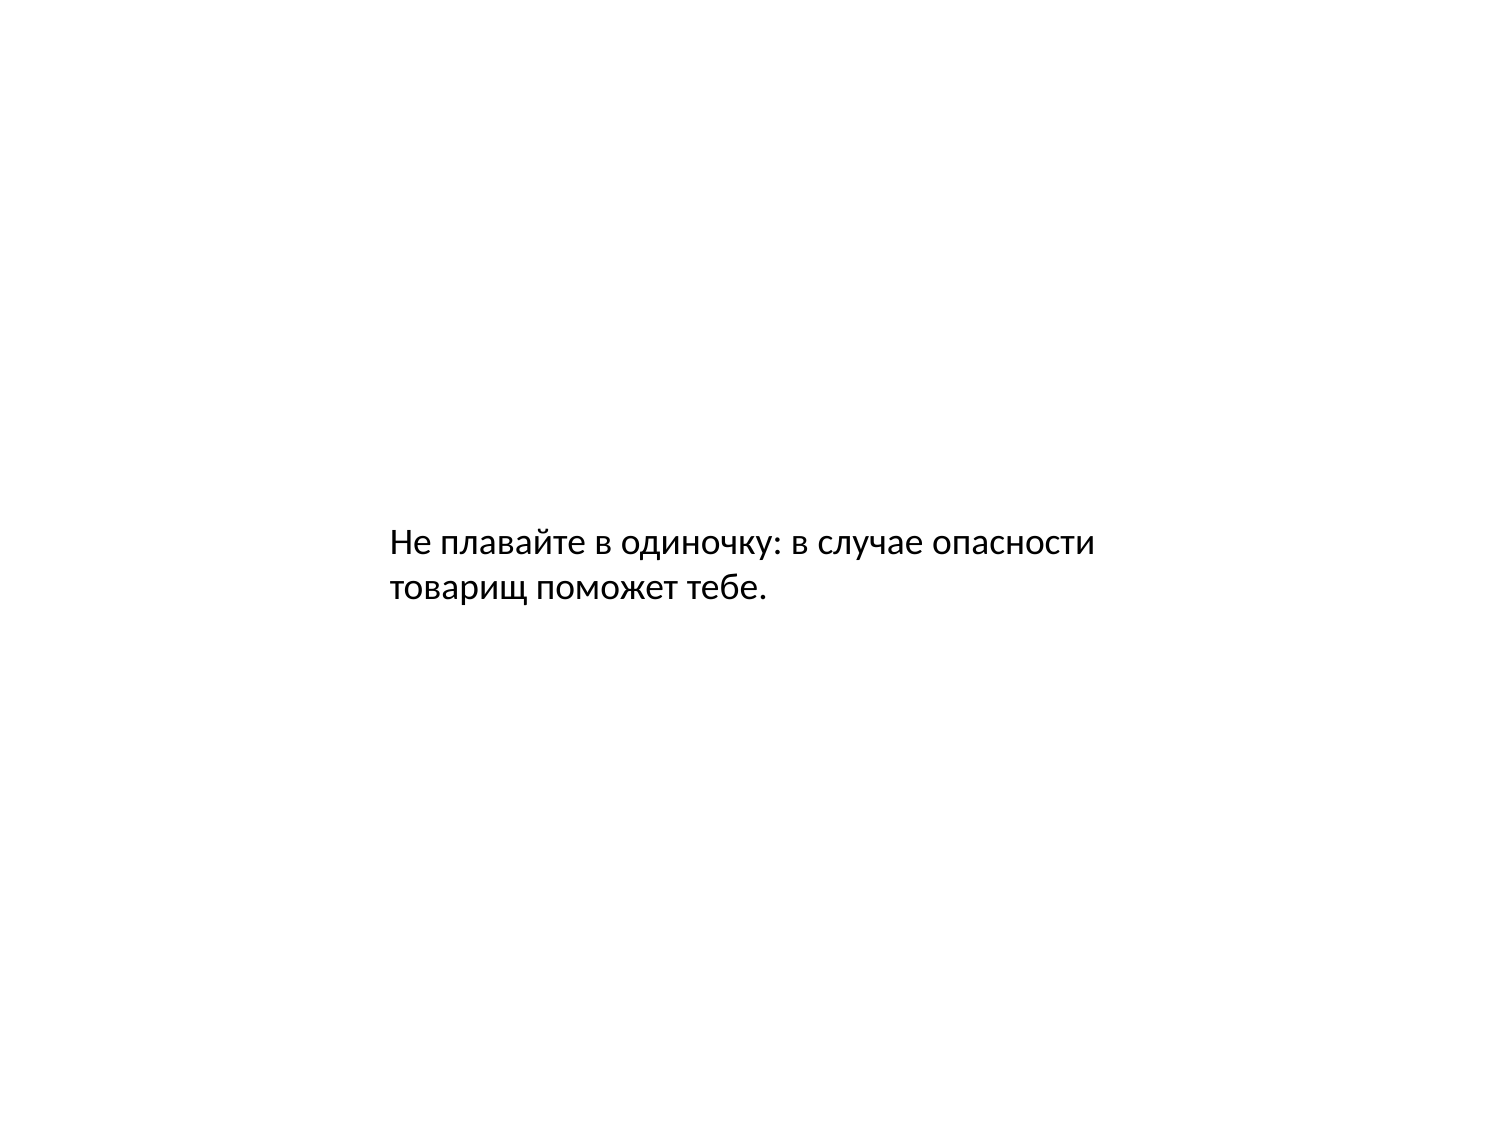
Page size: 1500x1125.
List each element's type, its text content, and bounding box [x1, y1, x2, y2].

text_box Не плавайте в одиночку: в случае опасности товарищ поможет тебе. [374, 509, 1125, 615]
